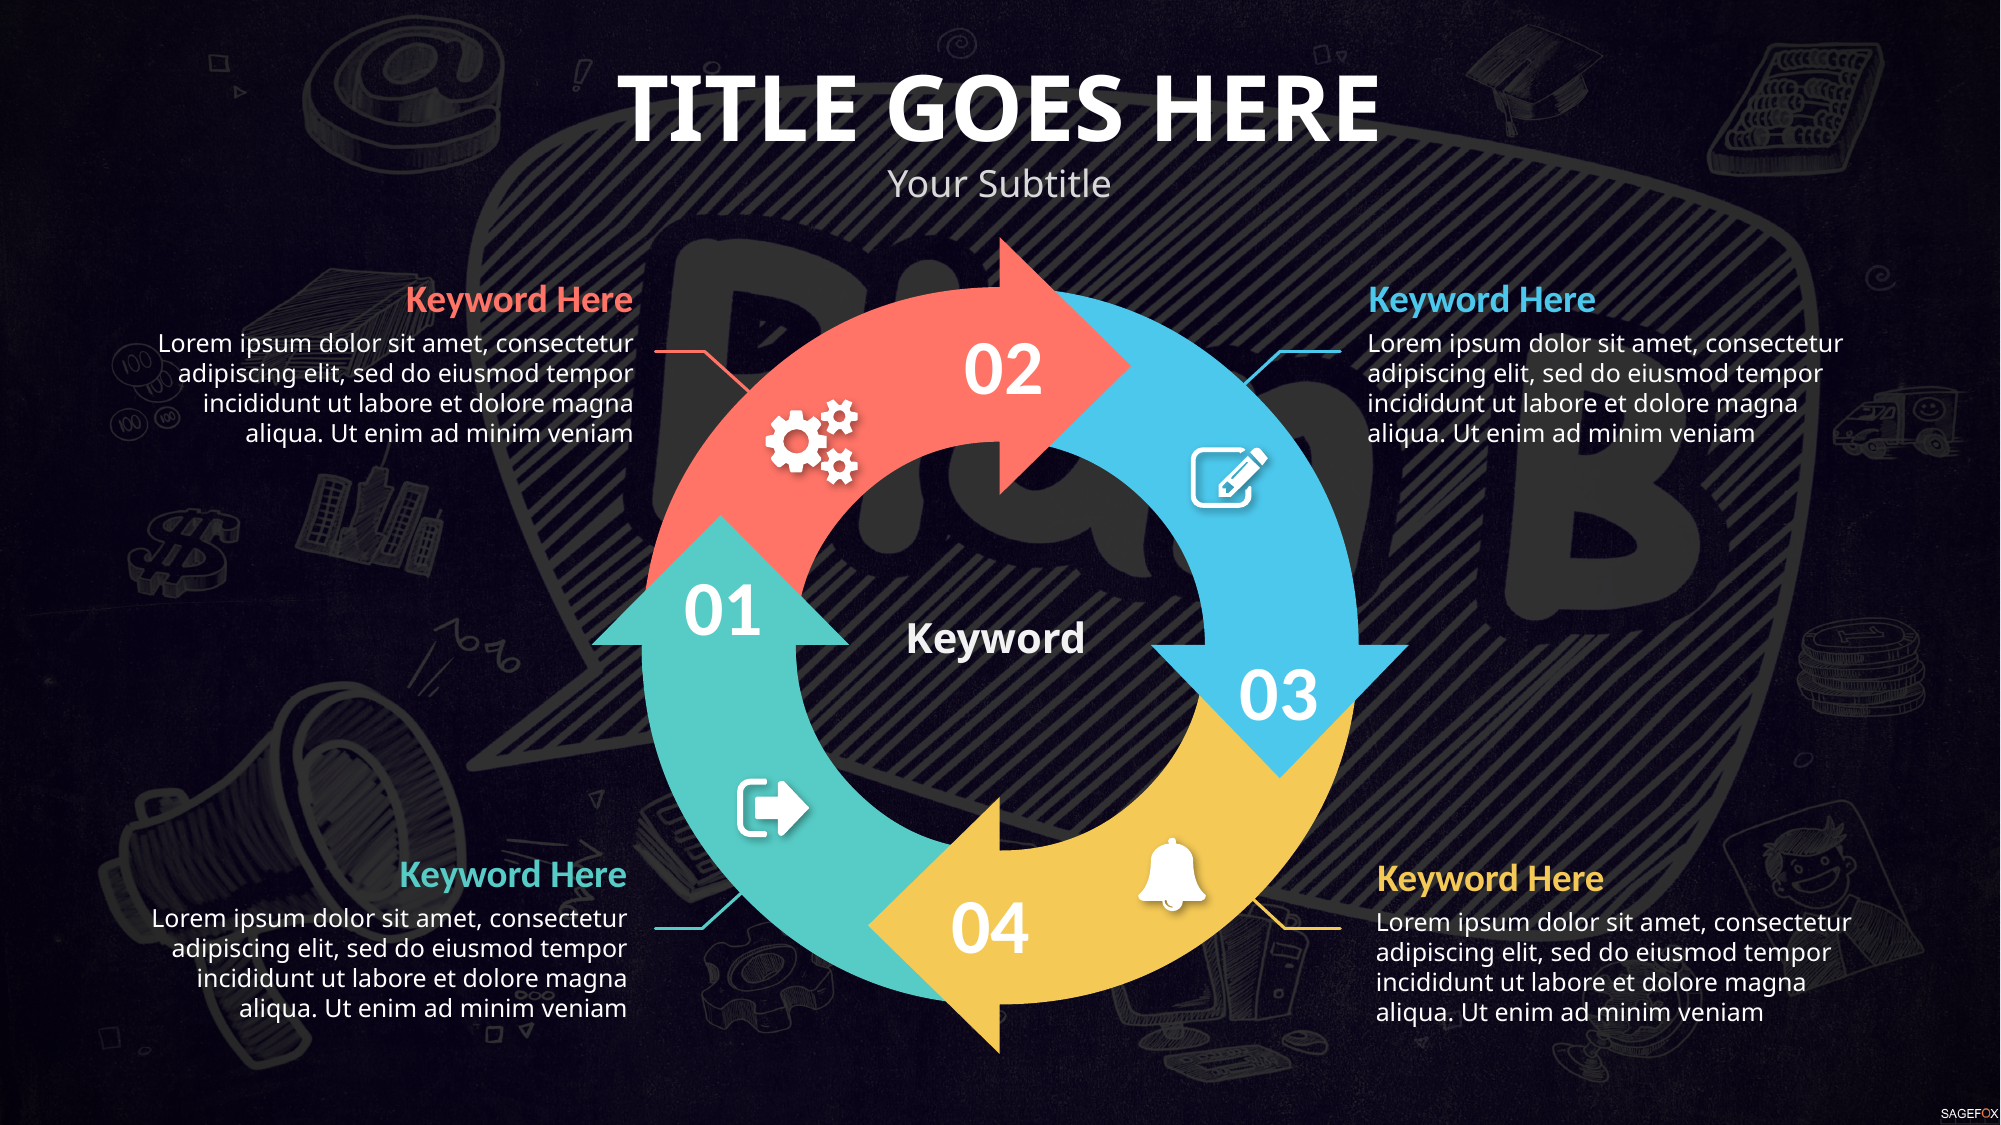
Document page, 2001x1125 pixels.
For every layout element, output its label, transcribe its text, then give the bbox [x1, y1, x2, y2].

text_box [655, 351, 758, 400]
text_box [765, 399, 858, 485]
picture [0, 0, 2001, 1125]
text_box 01 [684, 557, 764, 652]
text_box [867, 696, 1355, 1054]
text_box 04 [951, 875, 1031, 969]
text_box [1232, 880, 1341, 929]
text_box [737, 778, 767, 838]
text_box 03 [1239, 641, 1319, 736]
text_box [1050, 290, 1409, 779]
text_box [755, 781, 809, 836]
text_box [1190, 447, 1252, 508]
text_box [1367, 273, 1866, 449]
text_box [1138, 837, 1206, 912]
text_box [1227, 350, 1341, 400]
text_box [642, 673, 950, 1002]
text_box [655, 880, 755, 929]
text_box TITLE GOES HERE Your Subtitle [548, 42, 1452, 212]
text_box Keyword [905, 611, 1087, 662]
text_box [1375, 852, 1874, 1029]
text_box [1250, 447, 1268, 466]
text_box [1218, 455, 1260, 497]
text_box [130, 848, 629, 1025]
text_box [136, 273, 635, 449]
text_box 02 [964, 316, 1044, 410]
text_box [645, 236, 1132, 596]
text_box [591, 515, 849, 673]
